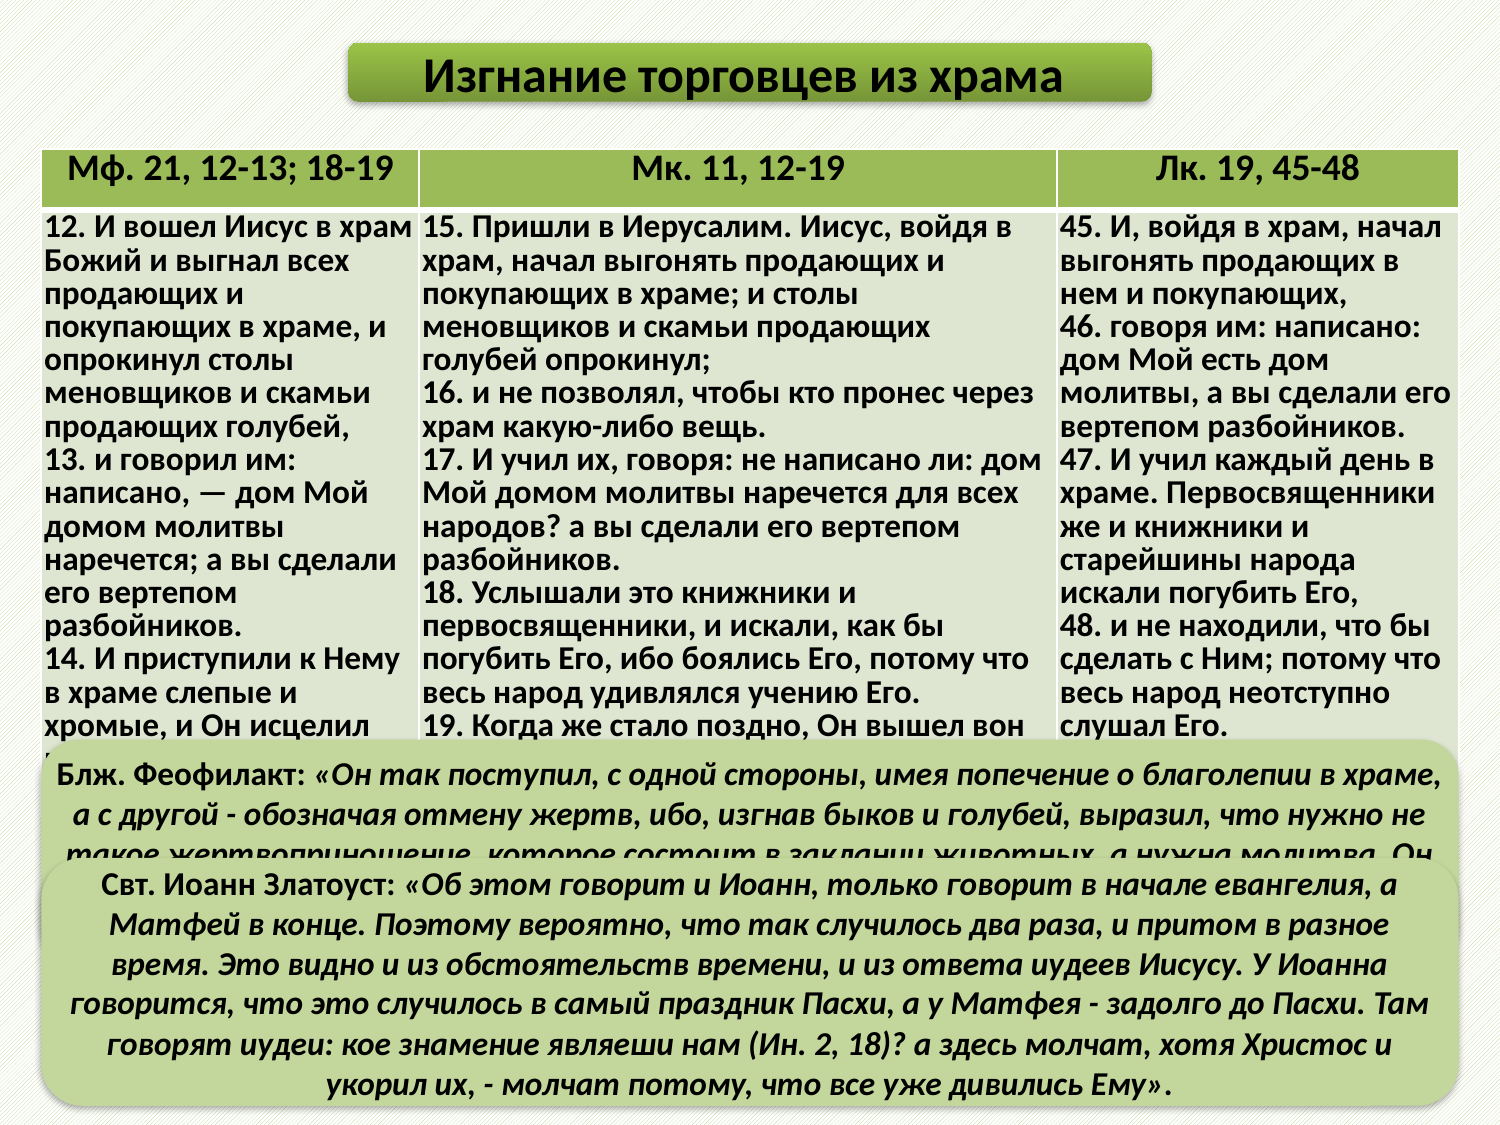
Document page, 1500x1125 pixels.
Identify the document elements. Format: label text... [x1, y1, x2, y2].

table_header Мк. 11, 12-19 [420, 150, 1056, 207]
table_header Лк. 19, 45-48 [1058, 150, 1458, 207]
table_cell 12. И вошел Иисус в храм Божий и выгнал всех продающих и покупающих в храме, и опрокинул столы меновщиков и скамьи продающих голубей, 13. и говорил им: написано, — дом Мой домом молитвы наречется; а вы сделали его вертепом разбойников. 14. И приступили к Нему в храме слепые и хромые, и Он исцелил их. [42, 213, 418, 756]
table_header Мф. 21, 12-13; 18-19 [42, 150, 418, 207]
text_box Блж. Феофилакт: «Он так поступил, с одной стороны, имея попечение о благолепии в храме, а с другой - обозначая отмену жертв, ибо, изгнав быков и голубей, выразил, что нужно не такое жертвоприношение, которое состоит в заклании животных, а нужна молитва. Он говорит: «дом Мой - домом молитвы наречется, а вы сделали его вертепом разбойников», ибо в вертепах разбойников происходят убийства и кровопролития». [39, 737, 1461, 885]
text_box Свт. Иоанн Златоуст: «Об этом говорит и Иоанн, только говорит в начале евангелия, а Матфей в конце. Поэтому вероятно, что так случилось два раза, и притом в разное время. Это видно и из обстоятельств времени, и из ответа иудеев Иисусу. У Иоанна говорится, что это случилось в самый праздник Пасхи, а у Матфея - задолго до Пасхи. Там говорят иудеи: кое знамение являеши нам (Ин. 2, 18)? а здесь молчат, хотя Христос и укорил их, - молчат потому, что все уже дивились Ему». [39, 855, 1461, 1108]
text_box Изгнание торговцев из храма [348, 42, 1152, 102]
table_cell 45. И, войдя в храм, начал выгонять продающих в нем и покупающих, 46. говоря им: написано: дом Мой есть дом молитвы, а вы сделали его вертепом разбойников. 47. И учил каждый день в храме. Первосвященники же и книжники и старейшины народа искали погубить Его, 48. и не находили, что бы сделать с Ним; потому что весь народ неотступно слушал Его. [1058, 213, 1458, 758]
table_cell 15. Пришли в Иерусалим. Иисус, войдя в храм, начал выгонять продающих и покупающих в храме; и столы меновщиков и скамьи продающих голубей опрокинул; 16. и не позволял, чтобы кто пронес через храм какую-либо вещь. 17. И учил их, говоря: не написано ли: дом Мой домом молитвы наречется для всех народов? а вы сделали его вертепом разбойников. 18. Услышали это книжники и первосвященники, и искали, как бы погубить Его, ибо боялись Его, потому что весь народ удивлялся учению Его. 19. Когда же стало поздно, Он вышел вон из города. [420, 213, 1056, 737]
